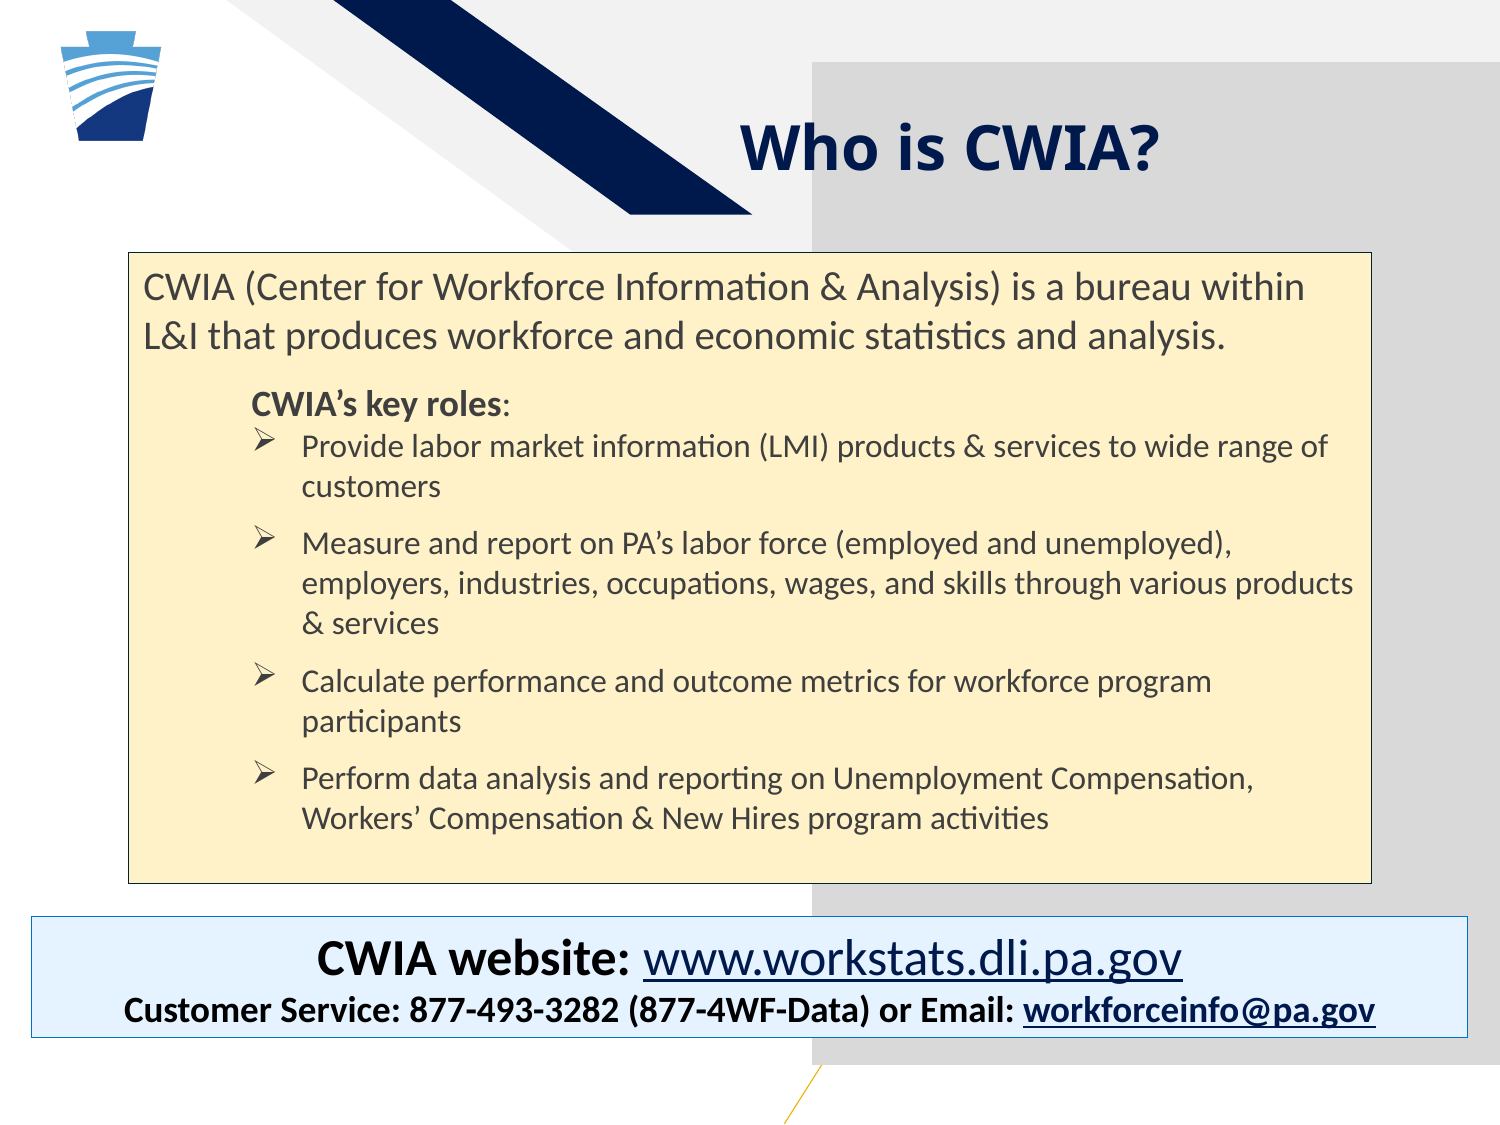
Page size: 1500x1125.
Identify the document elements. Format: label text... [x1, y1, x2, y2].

text_box CWIA website: www.workstats.dli.pa.gov Customer Service: 877-493-3282 (877-4WF-Data) or Email: workforceinfo@pa.gov [31, 916, 812, 1038]
picture [812, 62, 1500, 1065]
text_box CWIA (Center for Workforce Information & Analysis) is a bureau within L&I that produces workforce and economic statistics and analysis. CWIA’s key roles: Provide labor market information (LMI) products & services to wide range of customers Measure and report on PA’s labor force (employed and unemployed), employers, industries, occupations, wages, and skills through various products & services Calculate performance and outcome metrics for workforce program participants Perform data analysis and reporting on Unemployment Compensation, Workers’ Compensation & New Hires program activities [128, 252, 812, 884]
title Who is CWIA? [670, 109, 812, 185]
picture [48, 15, 173, 156]
